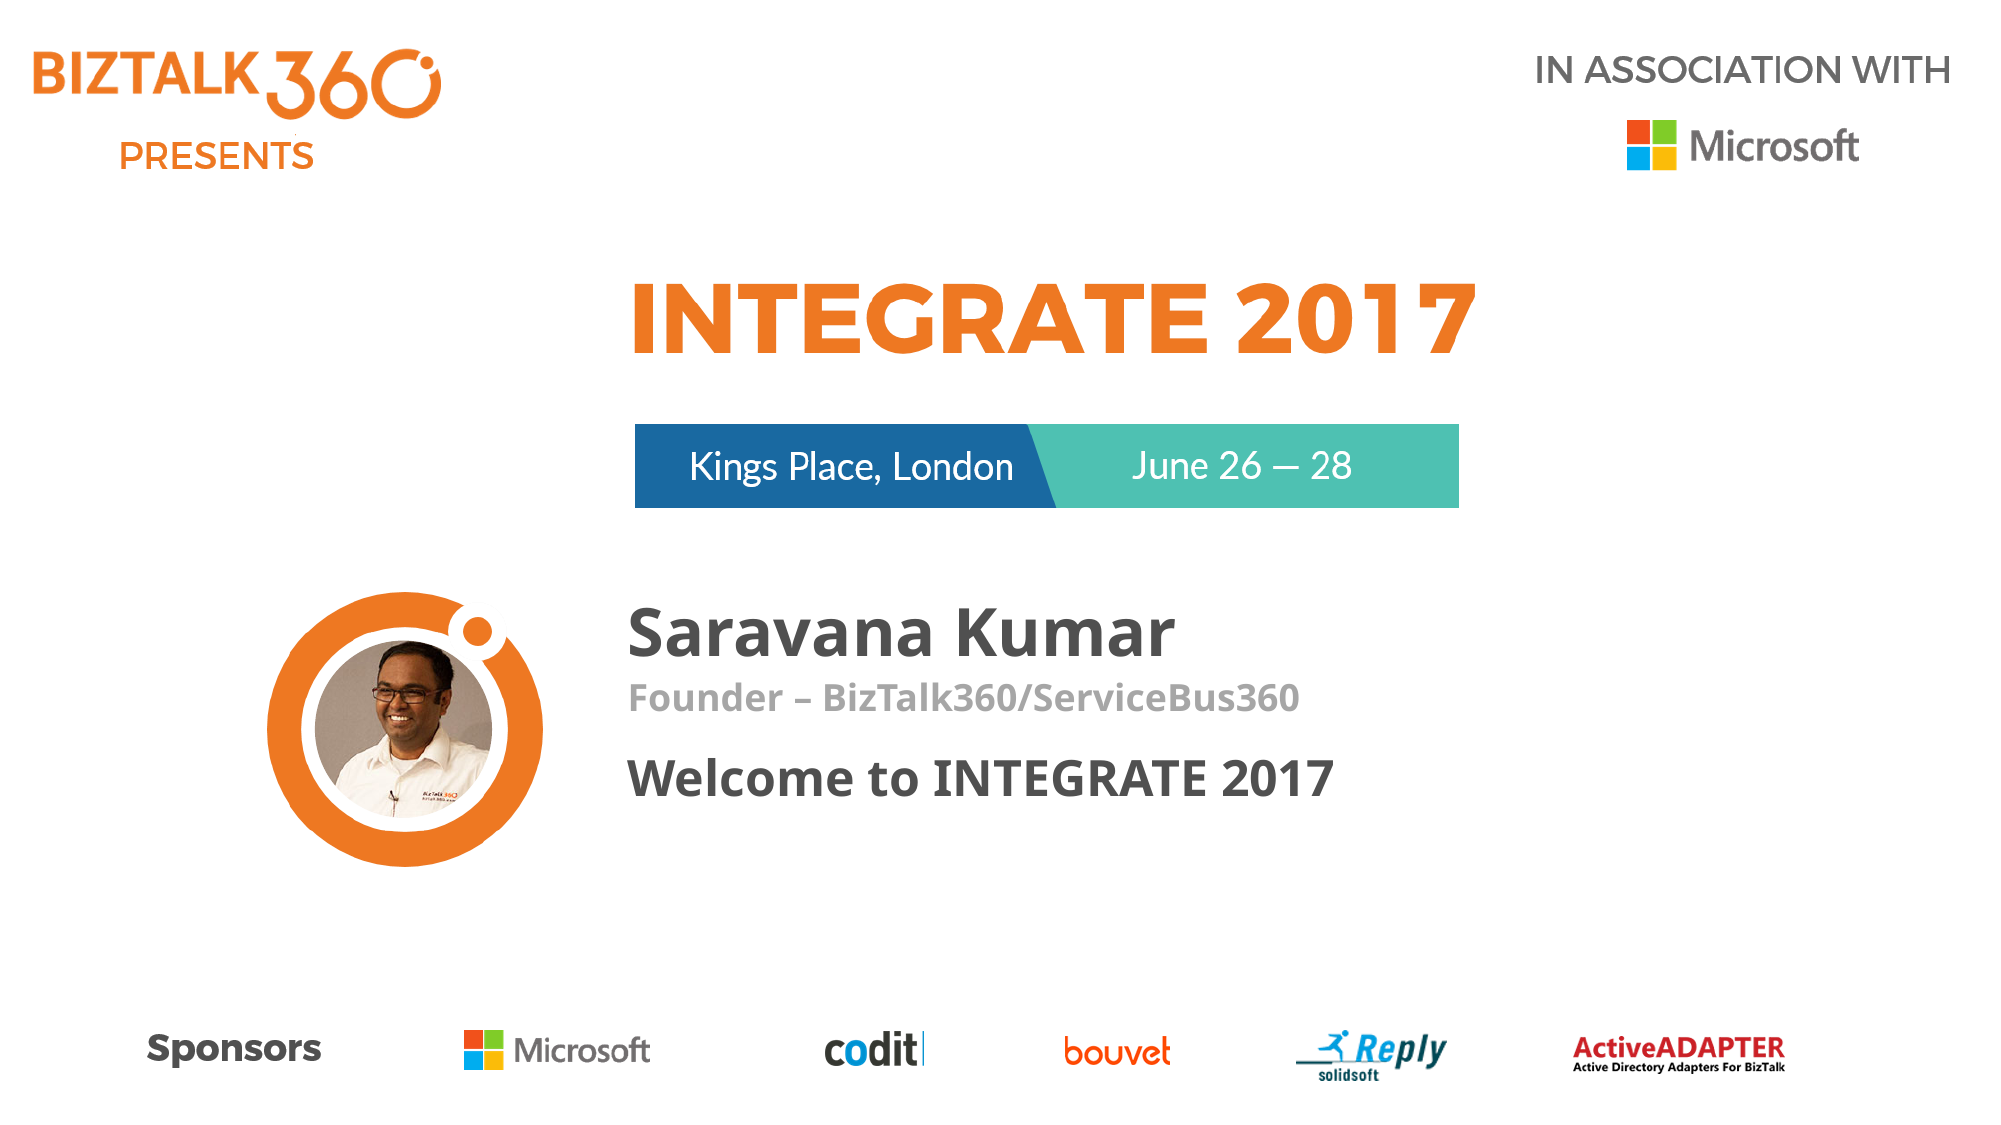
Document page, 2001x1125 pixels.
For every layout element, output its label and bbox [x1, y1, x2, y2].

picture [30, 39, 1974, 1095]
text_box [612, 582, 1868, 815]
